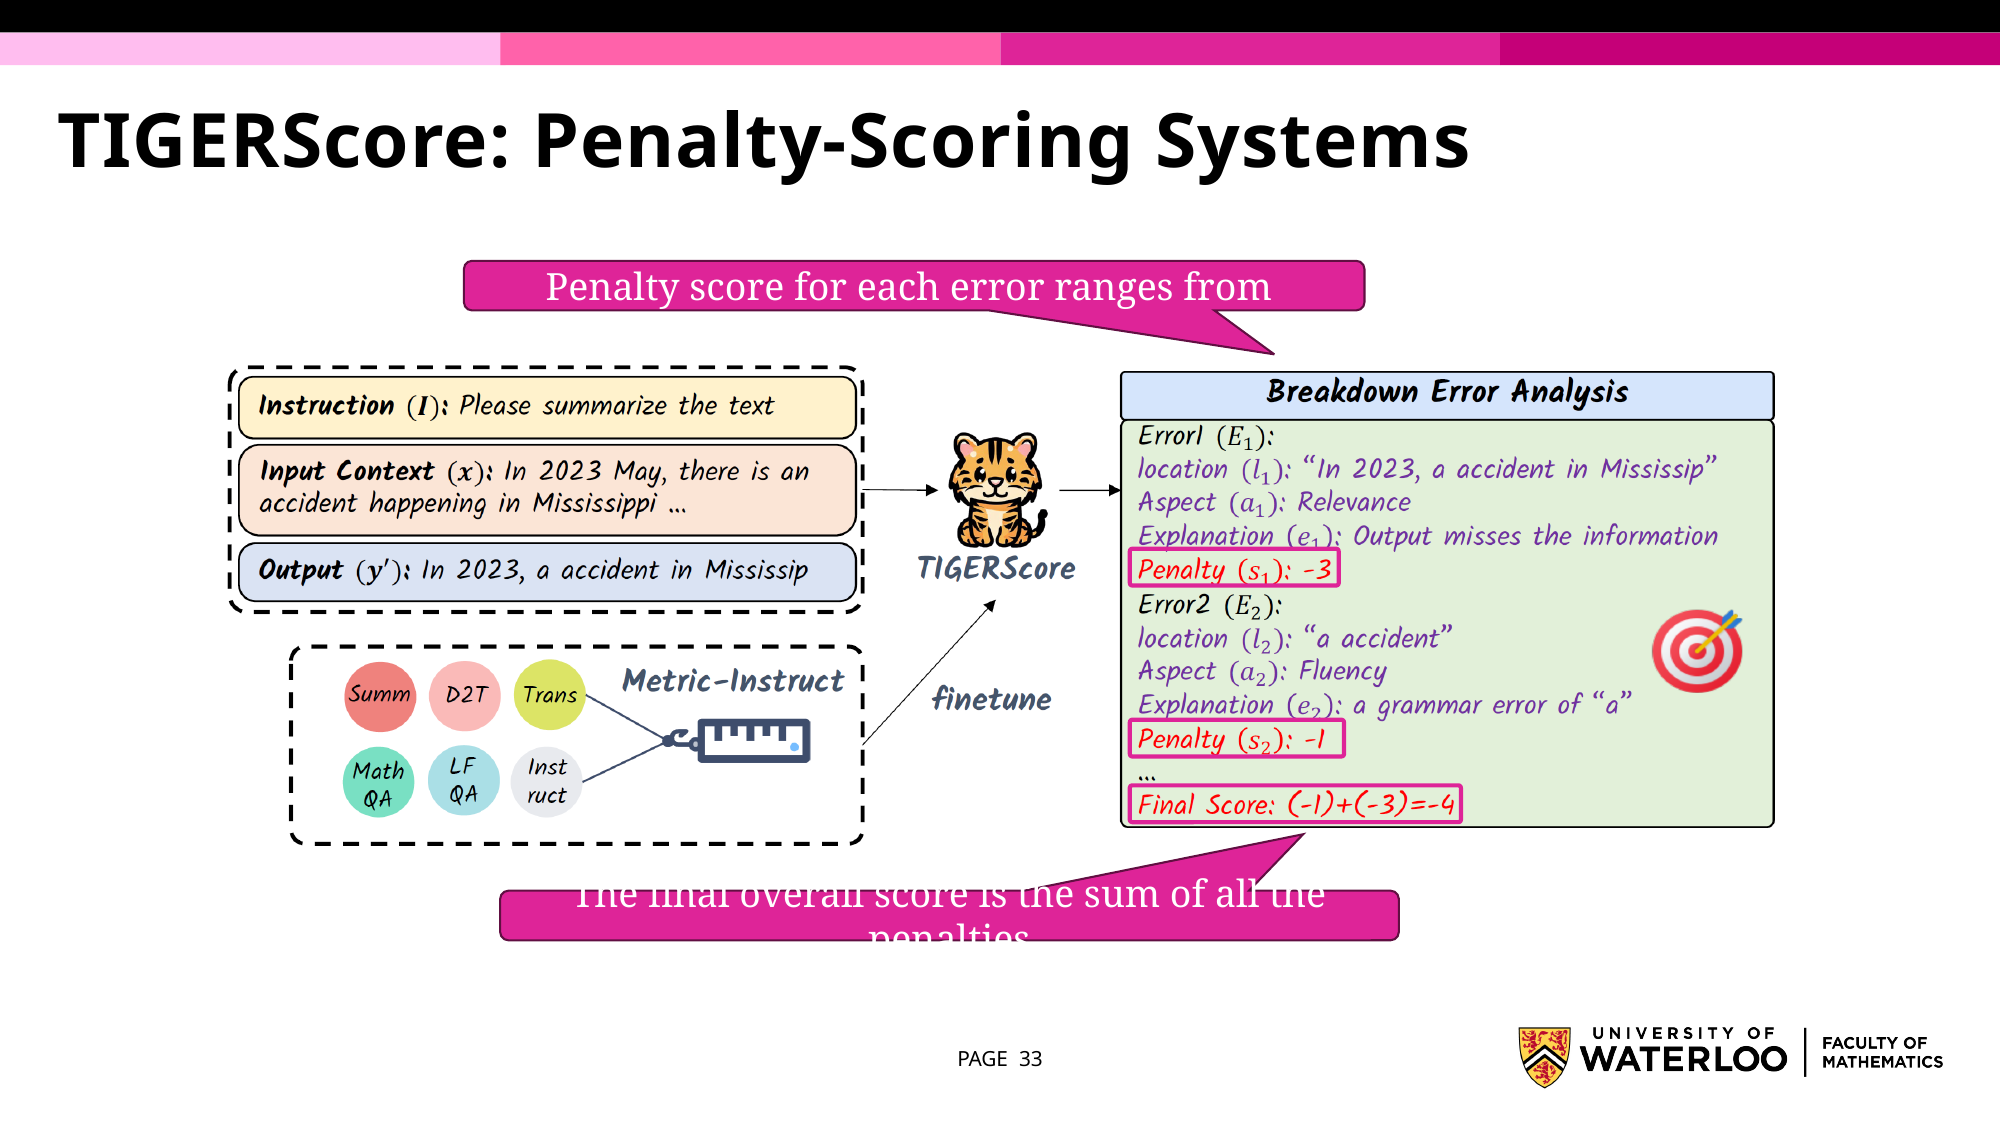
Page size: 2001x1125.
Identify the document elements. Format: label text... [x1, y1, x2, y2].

list [42, 231, 1941, 986]
picture [217, 355, 1783, 851]
text_box The final overall score is the sum of all the penalties [499, 851, 1400, 942]
slide_number PAGE 33 [916, 1039, 1084, 1081]
picture [1461, 983, 2000, 1125]
title TIGERScore: Penalty-Scoring Systems [42, 71, 1941, 219]
